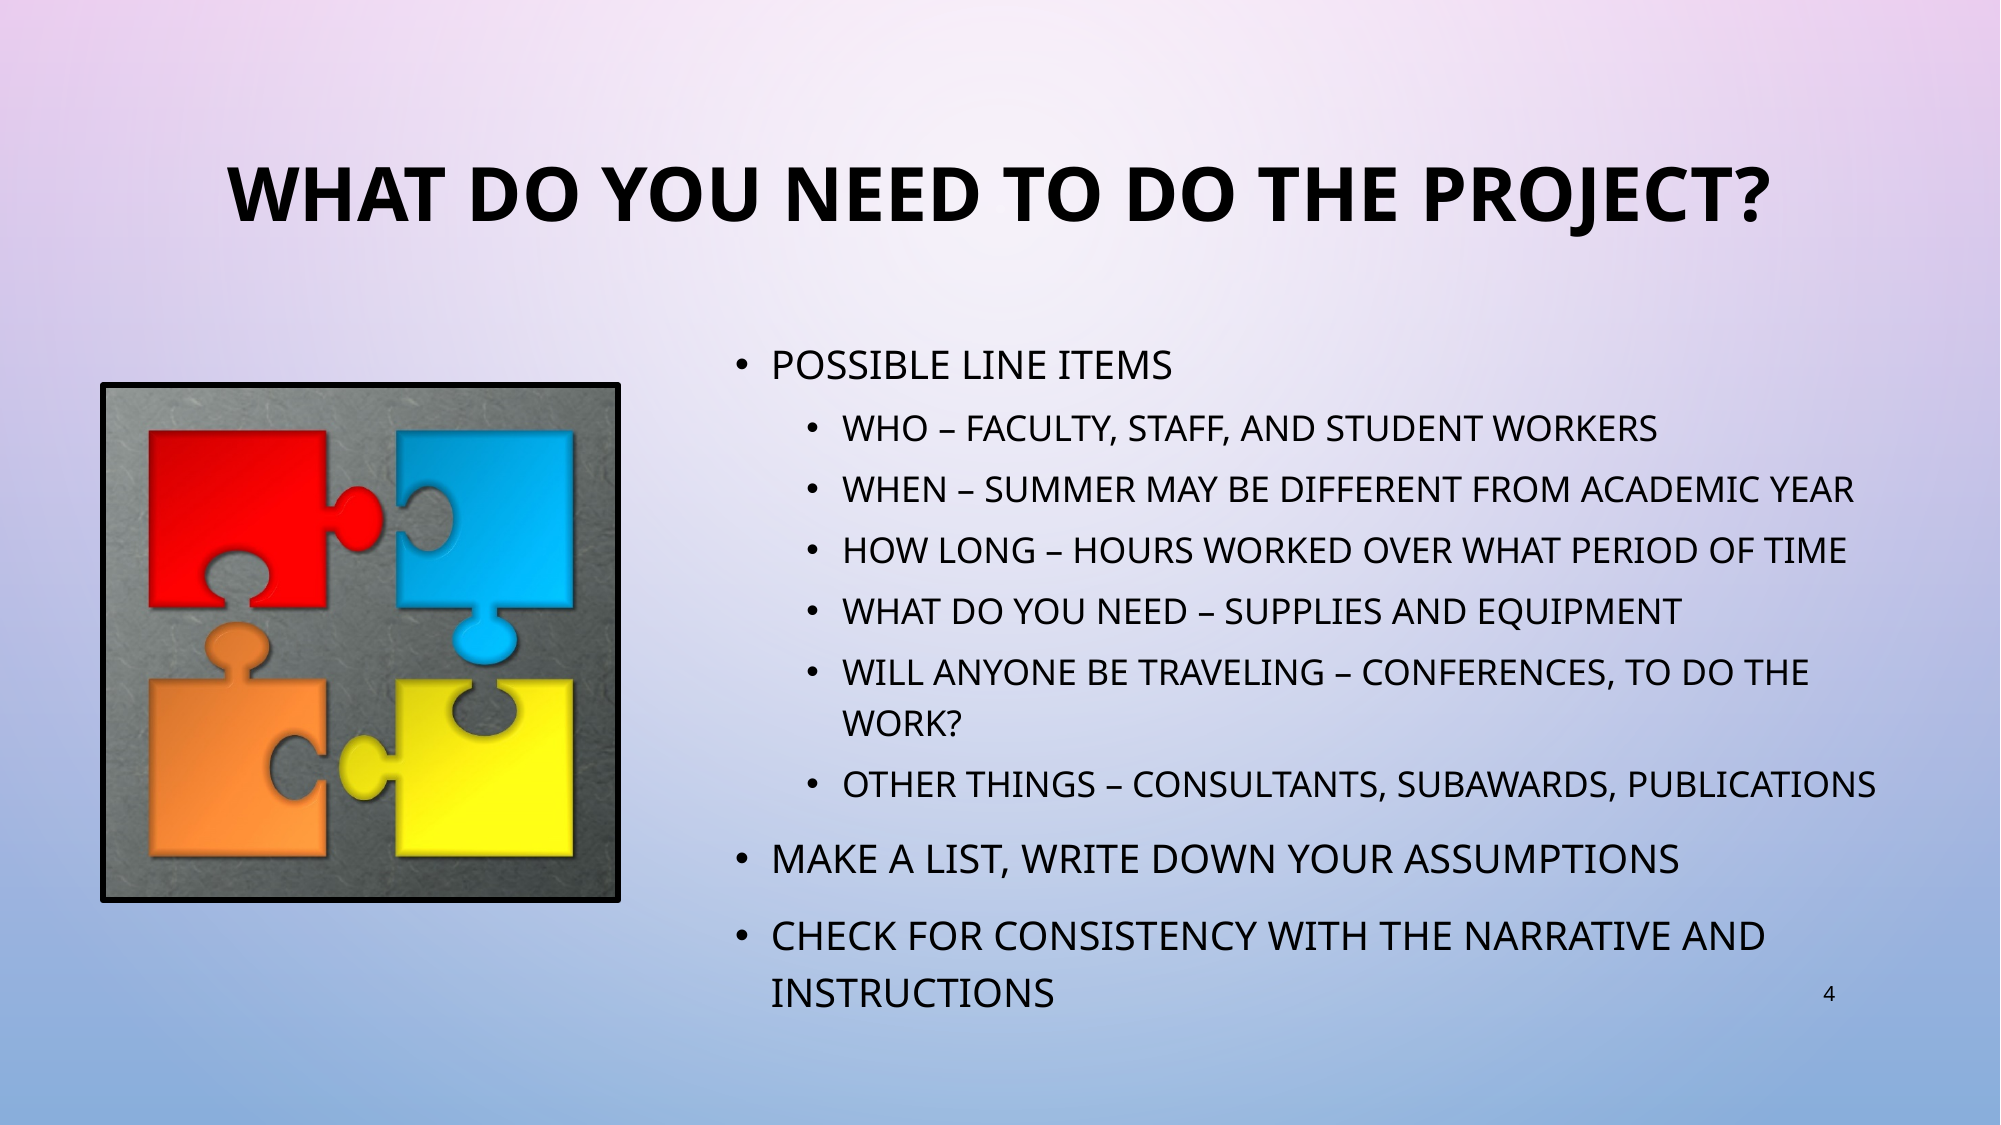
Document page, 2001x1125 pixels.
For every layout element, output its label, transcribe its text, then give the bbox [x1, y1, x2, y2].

slide_number 4 [1724, 965, 1851, 1025]
list Possible Line Items Who – Faculty, staff, and student workers When – Summer may be different from academic year How long – Hours worked over what period of time What do you need – Supplies and equipment Will anyone be traveling – Conferences, to do the work? Other things – Consultants, subawards, publications Make a list, write down your assumptions Check for consistency with the narrative and instructions [720, 322, 1906, 1025]
slide_number 10 [0, 0, 2000, 615]
picture [105, 388, 616, 898]
title What do You Need to do the Project? [137, 116, 1863, 278]
